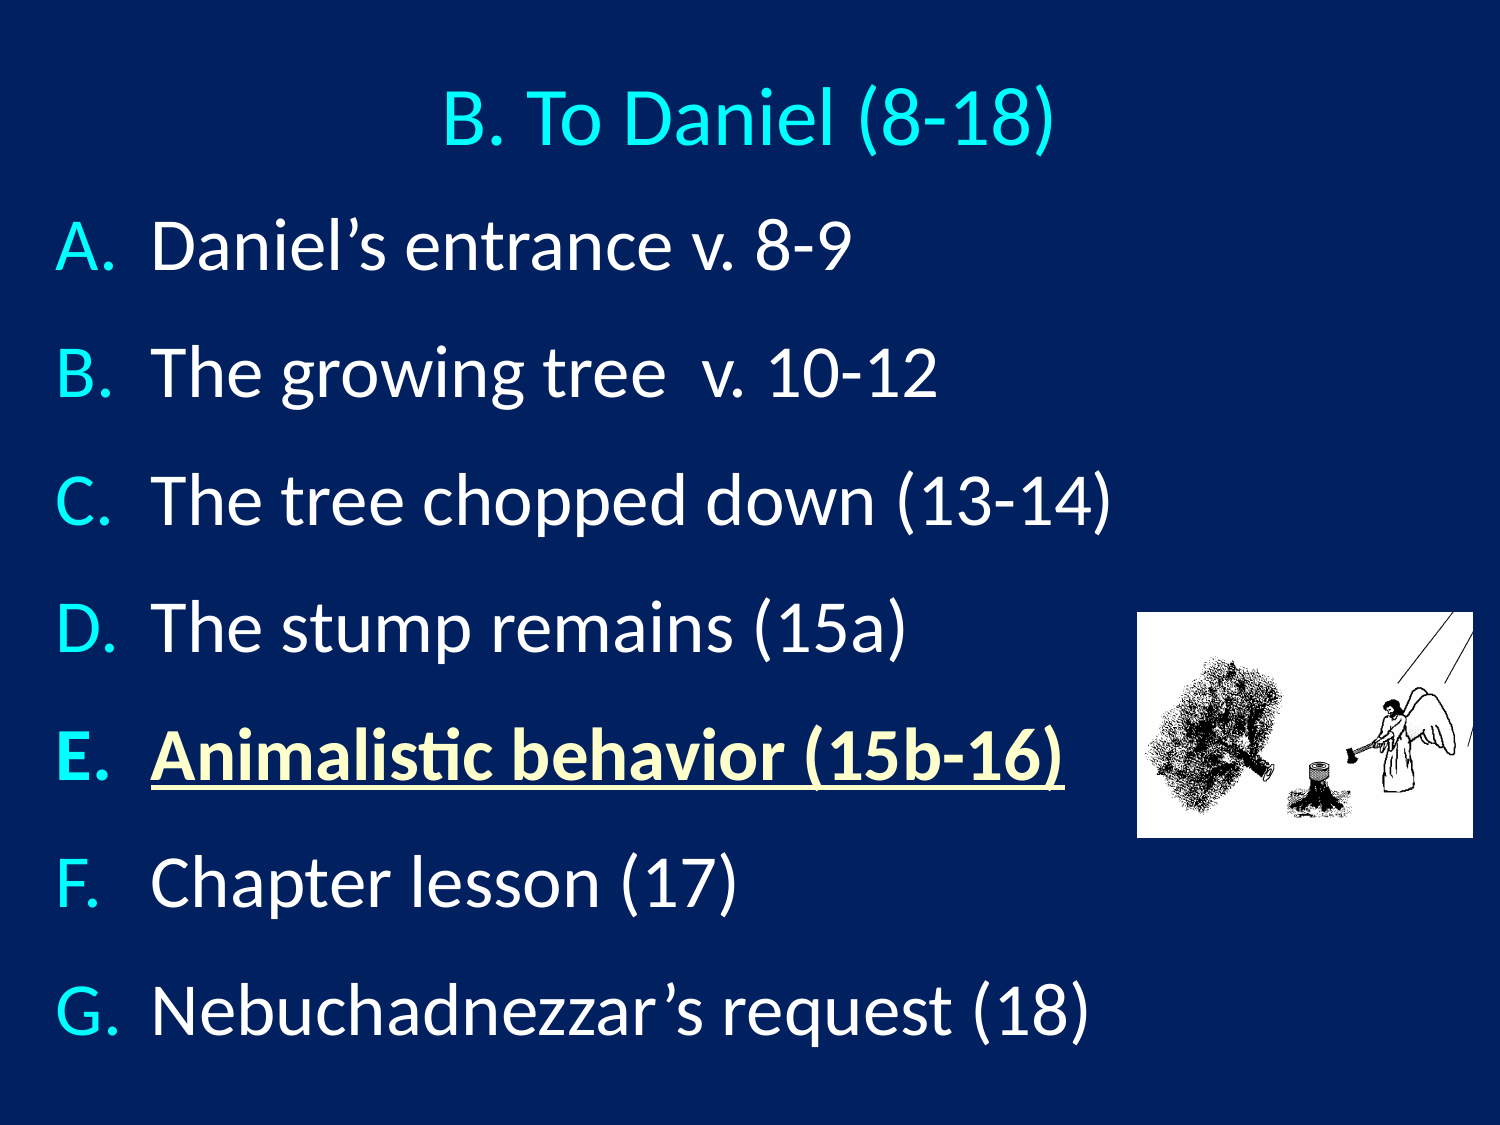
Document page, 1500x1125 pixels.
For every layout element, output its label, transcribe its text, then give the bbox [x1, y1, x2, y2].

list Daniel’s entrance v. 8-9 The growing tree v. 10-12 The tree chopped down (13-14) The stump remains (15a) Animalistic behavior (15b-16) Chapter lesson (17) Nebuchadnezzar’s request (18) [40, 187, 1176, 1101]
picture [1137, 612, 1473, 838]
title B. To Daniel (8-18) [418, 50, 1082, 175]
